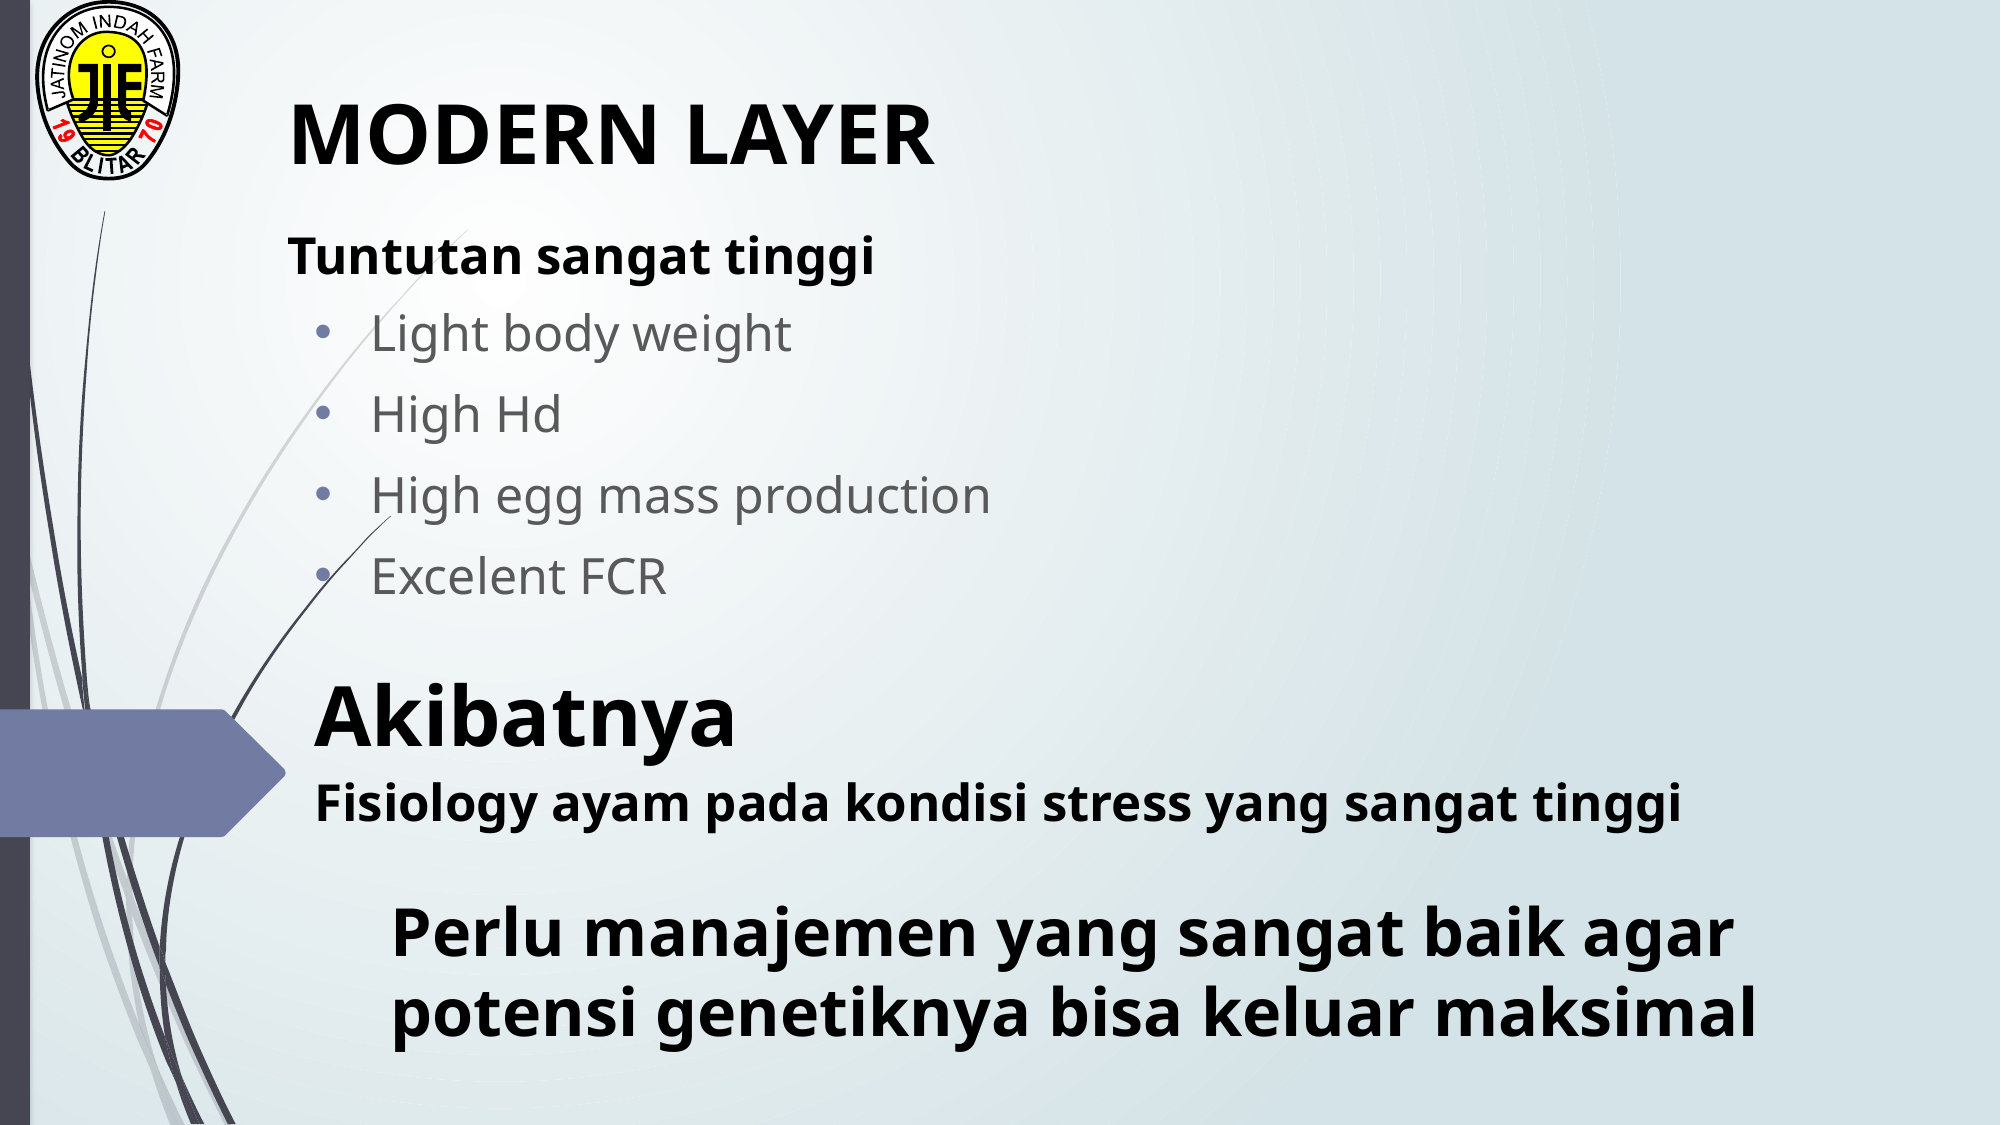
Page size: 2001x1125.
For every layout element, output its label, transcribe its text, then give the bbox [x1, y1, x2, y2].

subtitle MODERN LAYER Tuntutan sangat tinggi [272, 73, 1735, 296]
picture [34, 0, 181, 181]
text_box Akibatnya Fisiology ayam pada kondisi stress yang sangat tinggi [299, 656, 1762, 878]
text_box Perlu manajemen yang sangat baik agar potensi genetiknya bisa keluar maksimal [375, 882, 1838, 1104]
text_box Light body weight High Hd High egg mass production Excelent FCR [299, 294, 1915, 672]
